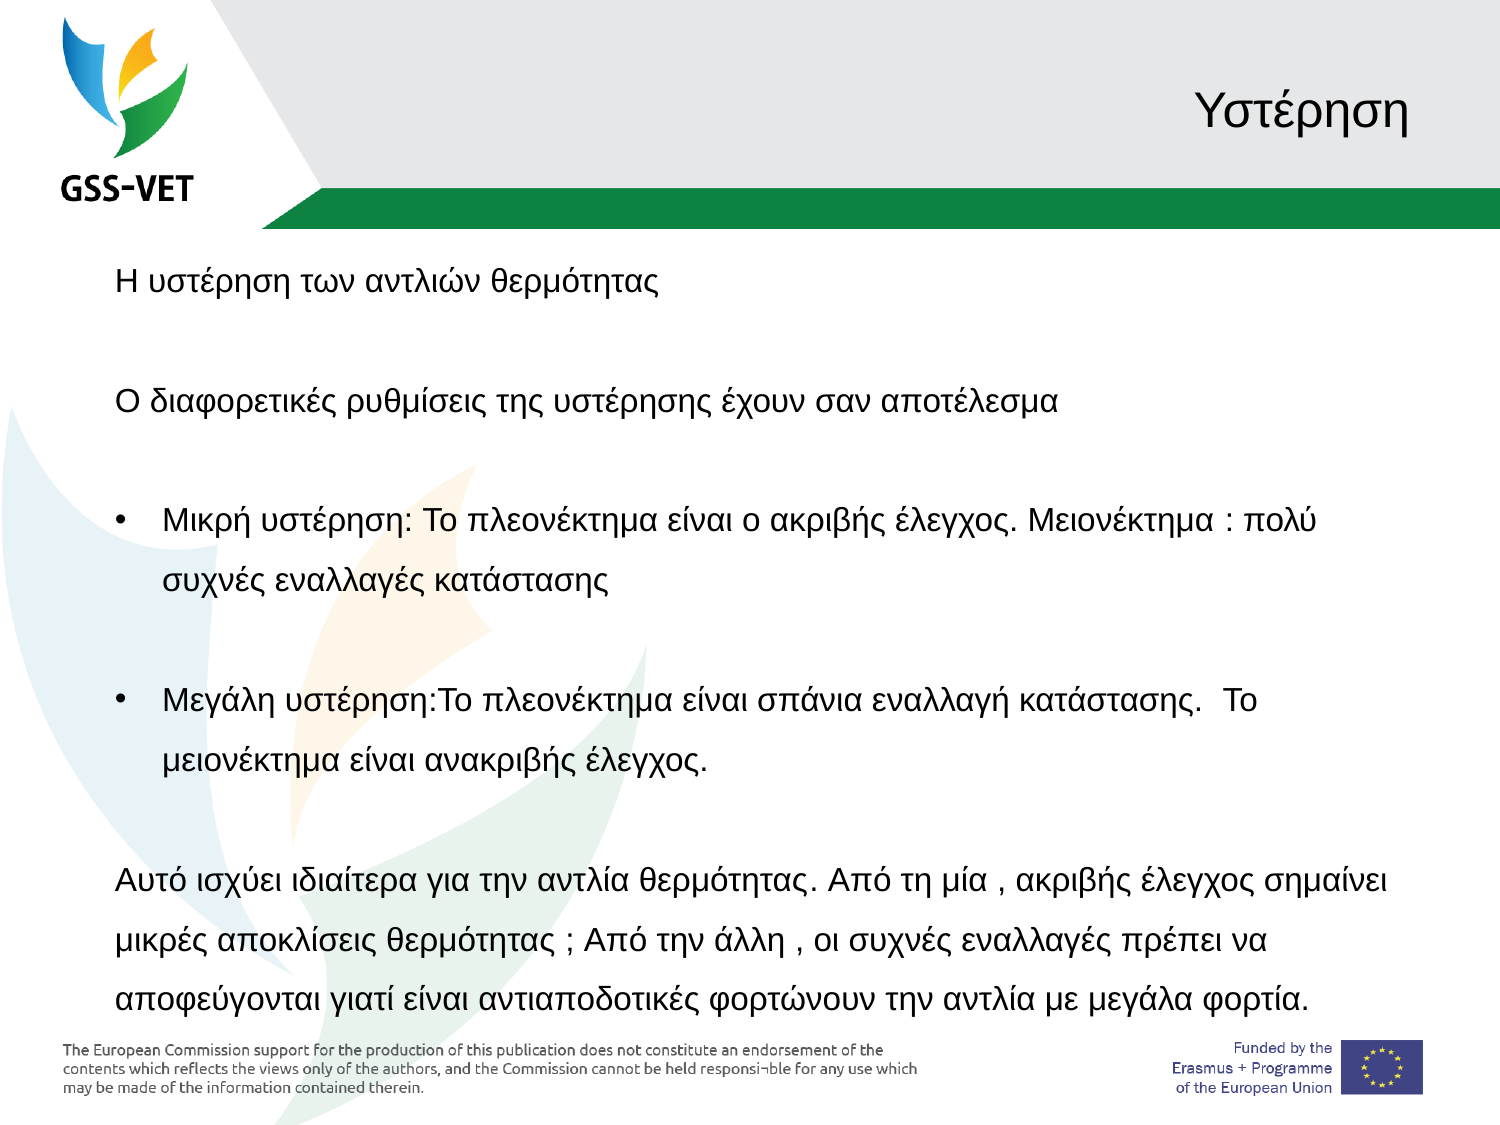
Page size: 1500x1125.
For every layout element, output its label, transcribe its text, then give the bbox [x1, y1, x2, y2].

text_box Η υστέρηση των αντλιών θερμότητας Ο διαφορετικές ρυθμίσεις της υστέρησης έχουν σαν αποτέλεσμα Μικρή υστέρηση: Το πλεονέκτημα είναι ο ακριβής έλεγχος. Μειονέκτημα : πολύ συχνές εναλλαγές κατάστασης Μεγάλη υστέρηση:Το πλεονέκτημα είναι σπάνια εναλλαγή κατάστασης. Το μειονέκτημα είναι ανακριβής έλεγχος. Αυτό ισχύει ιδιαίτερα για την αντλία θερμότητας. Από τη μία , ακριβής έλεγχος σημαίνει μικρές αποκλίσεις θερμότητας ; Από την άλλη , οι συχνές εναλλαγές πρέπει να αποφεύγονται γιατί είναι αντιαποδοτικές φορτώνουν την αντλία με μεγάλα φορτία. [100, 231, 1414, 1025]
title Υστέρηση [324, 0, 1425, 185]
picture [0, 0, 1500, 1125]
